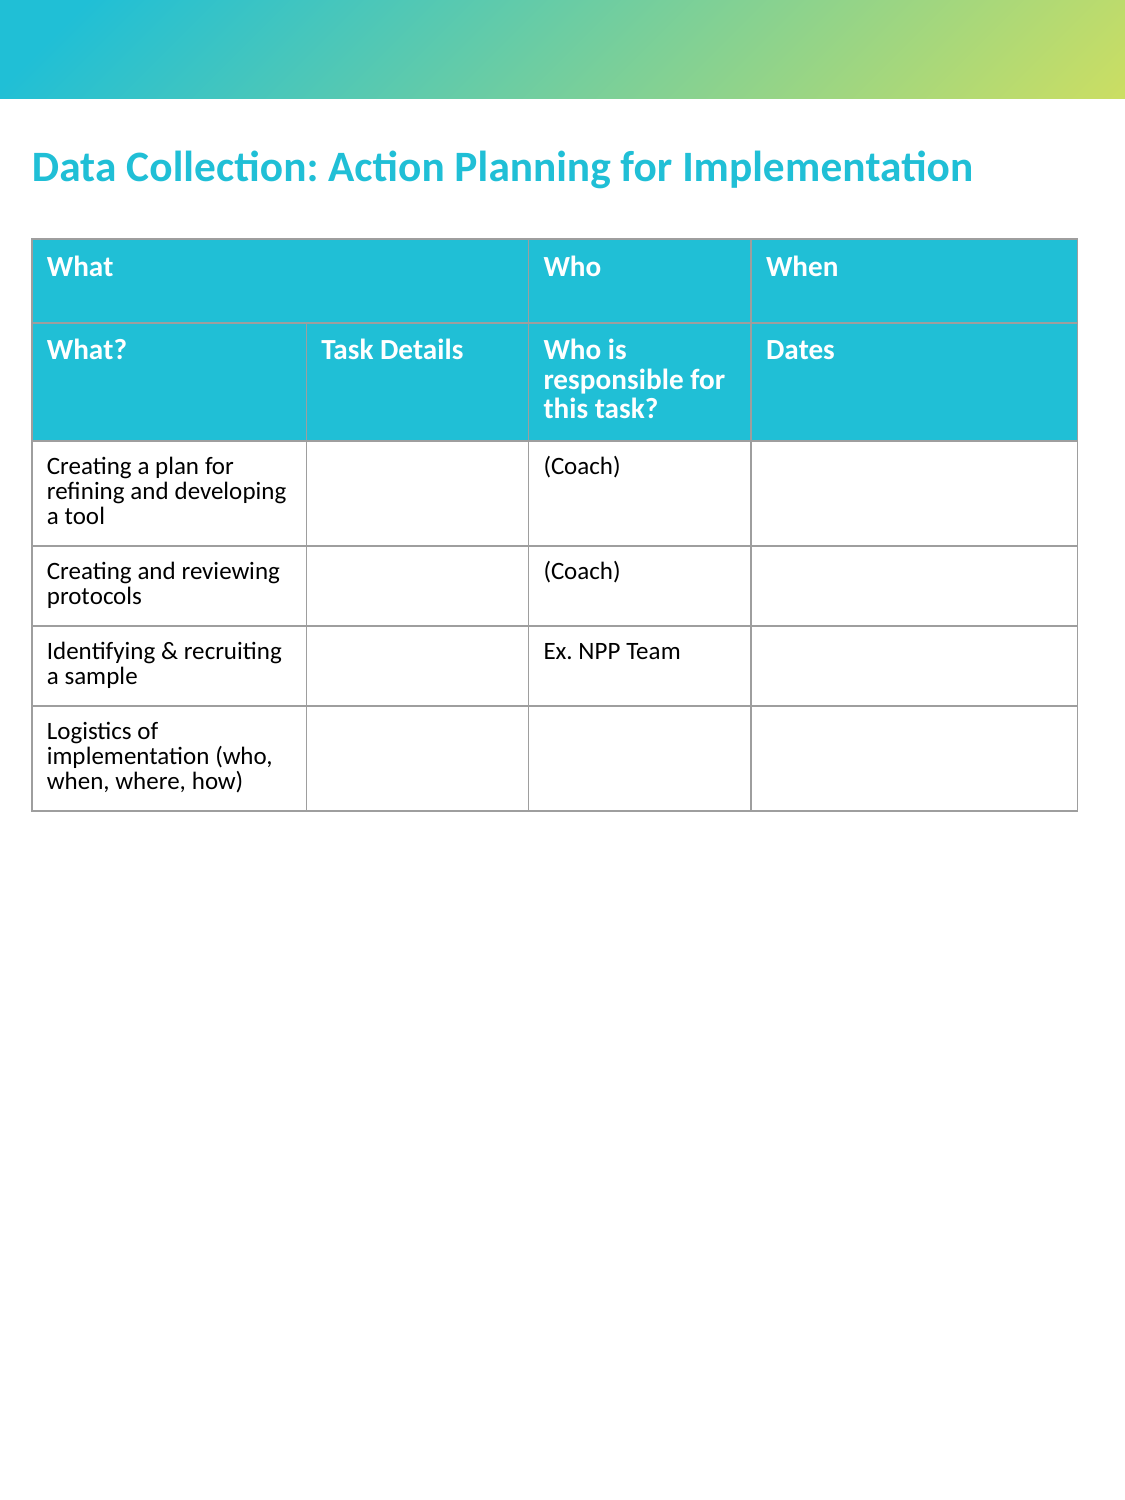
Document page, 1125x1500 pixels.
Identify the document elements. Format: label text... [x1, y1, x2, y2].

table_header What [33, 240, 528, 322]
table_cell [307, 627, 528, 705]
table_cell [529, 707, 750, 810]
table_cell Ex. NPP Team [529, 627, 750, 705]
table_cell [307, 442, 528, 545]
table_cell [752, 547, 1077, 625]
table_cell [307, 707, 528, 810]
table_cell (Coach) [529, 547, 750, 625]
table_cell Who is responsible for this task? [529, 324, 750, 440]
table_cell [752, 627, 1077, 705]
table_cell [307, 547, 528, 625]
table_header Who [529, 240, 750, 322]
table_cell Task Details [307, 324, 528, 440]
table_cell Creating and reviewing protocols [33, 547, 306, 625]
table_cell [752, 707, 1077, 810]
table_cell (Coach) [529, 442, 750, 545]
table_header When [752, 240, 1077, 322]
title Data Collection: Action Planning for Implementation [16, 128, 1078, 212]
table_cell [752, 442, 1077, 545]
table_cell Dates [752, 324, 1077, 440]
table_cell Creating a plan for refining and developing a tool [33, 442, 306, 545]
table_cell What? [33, 324, 306, 440]
table_cell Identifying & recruiting a sample [33, 627, 306, 705]
table_cell Logistics of implementation (who, when, where, how) [33, 707, 306, 810]
